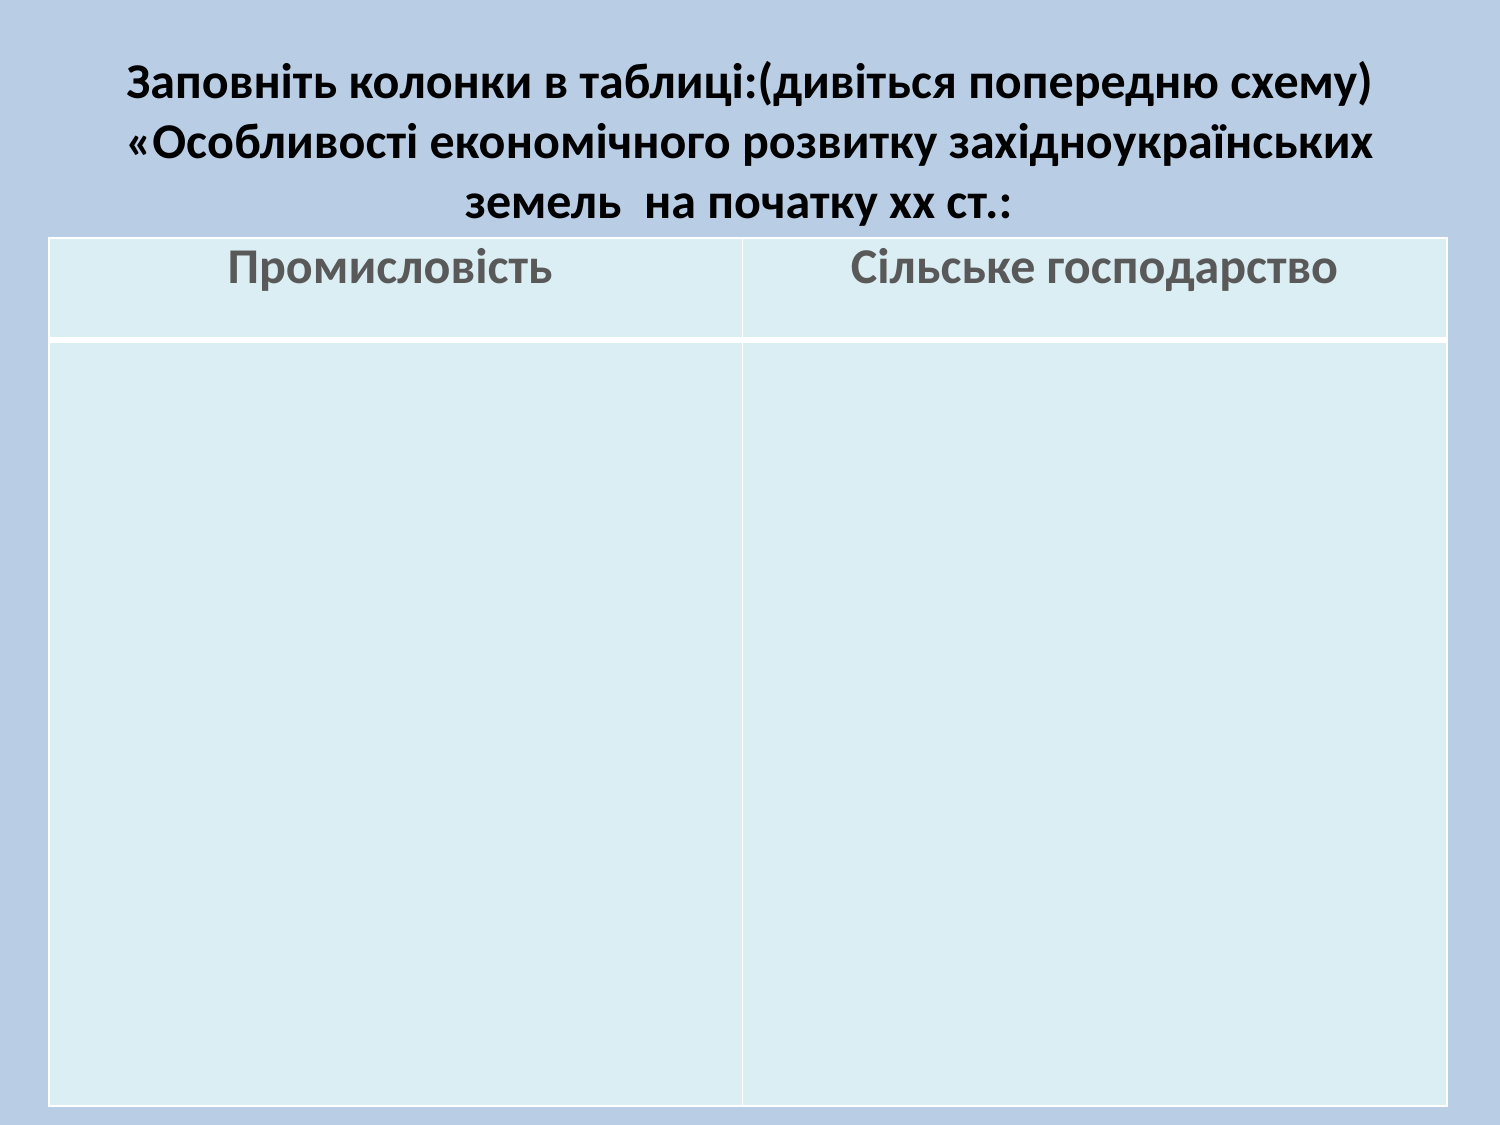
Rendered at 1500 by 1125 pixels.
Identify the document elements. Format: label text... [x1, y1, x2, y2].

table_header Промисловість [50, 239, 742, 337]
table_cell [743, 343, 1446, 1105]
title Заповніть колонки в таблиці:(дивіться попередню схему) «Особливості економічного розвитку західноукраїнських земель на початку хх ст.: [75, 45, 1425, 233]
table_header Сільське господарство [743, 239, 1446, 337]
table_cell [50, 343, 742, 1105]
